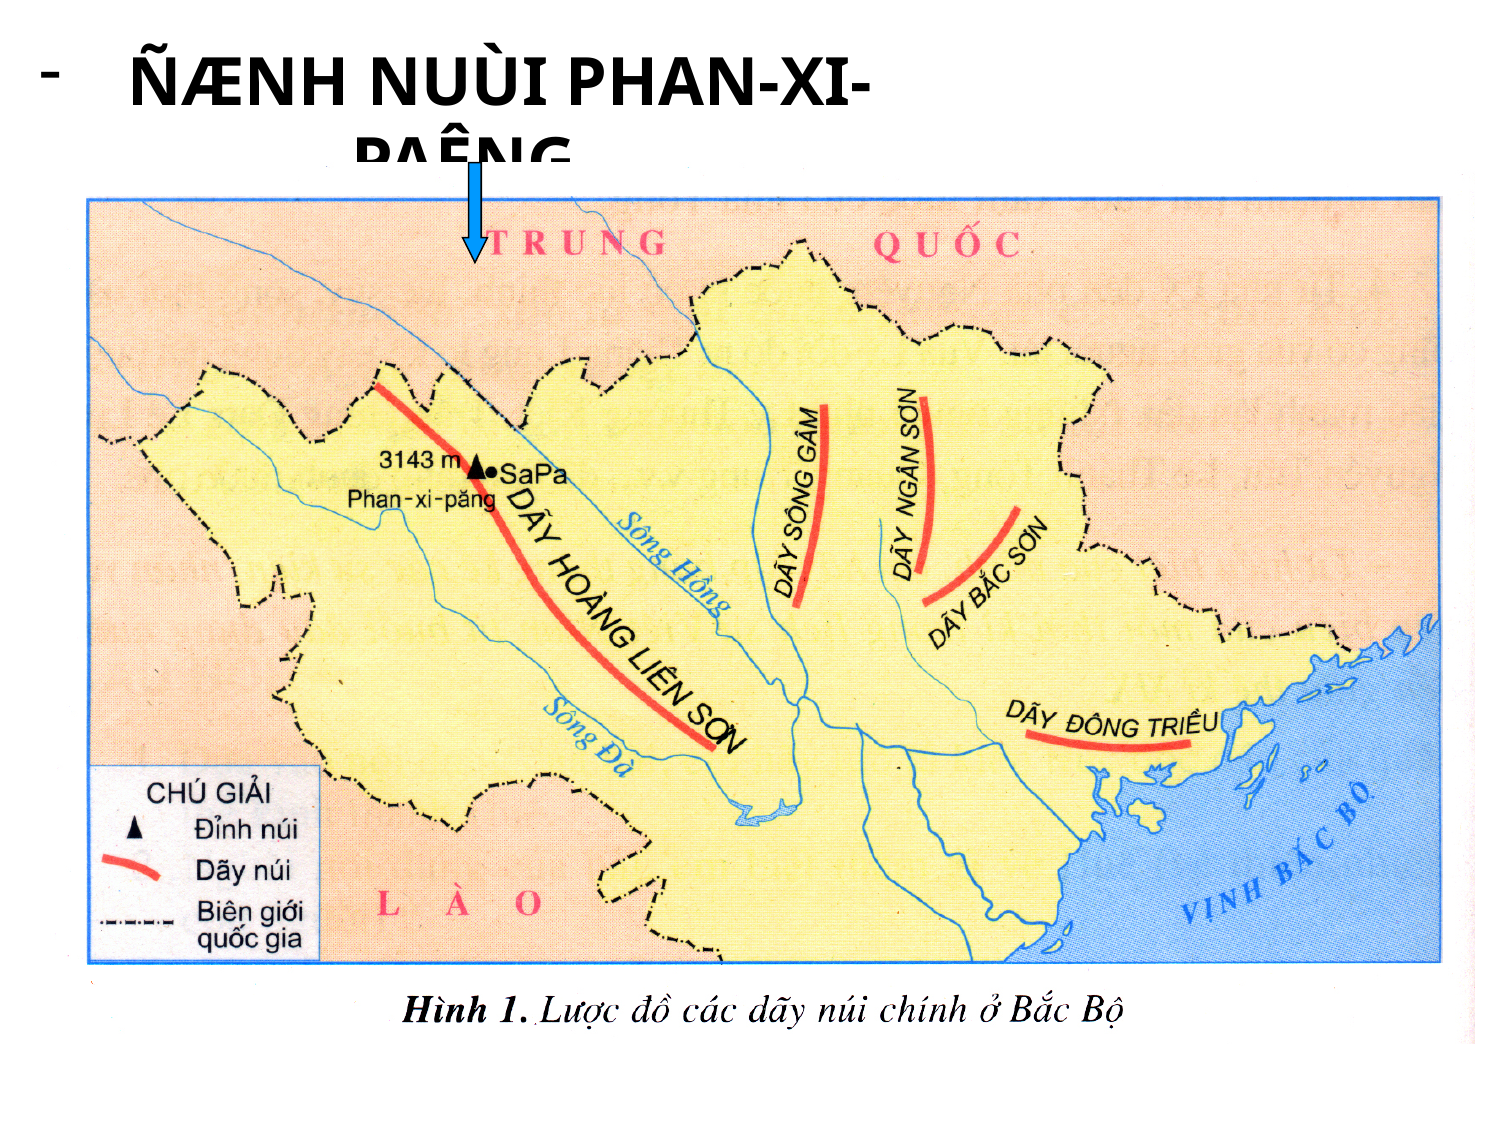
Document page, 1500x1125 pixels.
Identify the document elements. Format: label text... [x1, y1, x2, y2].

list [49, 162, 1476, 1044]
title ÑÆNH NUÙI PHAN-XI-PAÊNG- [0, 50, 913, 188]
